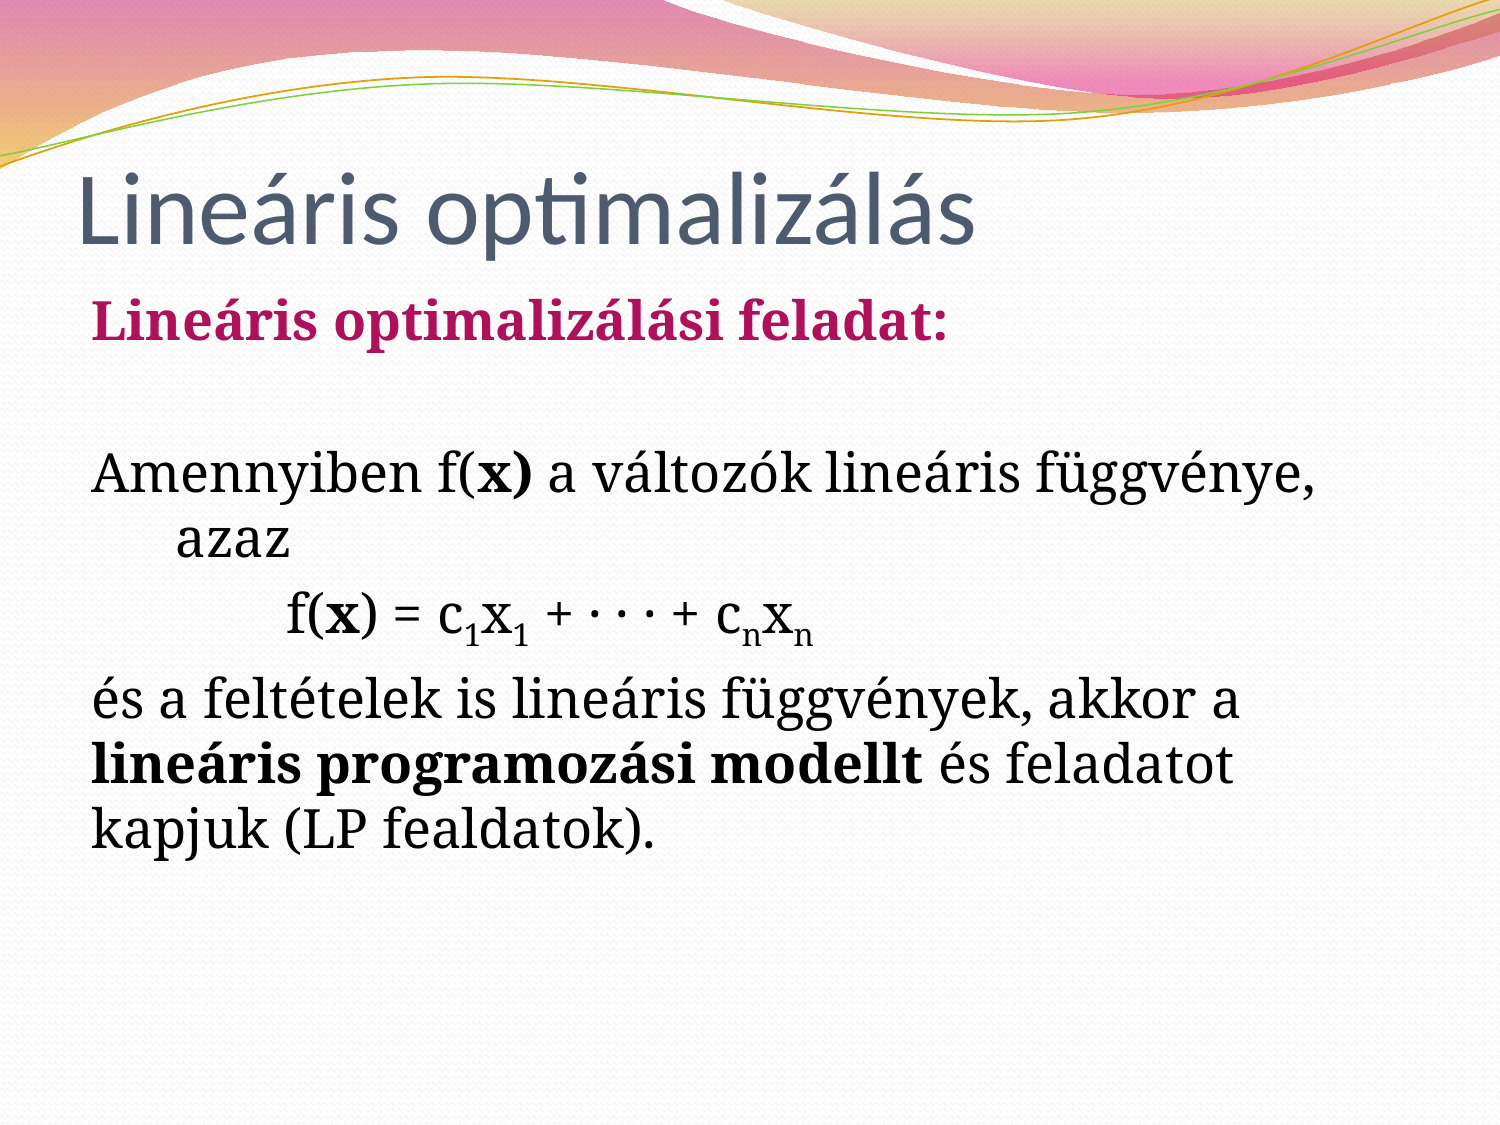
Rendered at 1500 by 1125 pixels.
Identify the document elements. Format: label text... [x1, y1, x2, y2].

list Lineáris optimalizálási feladat: Amennyiben f(x) a változók lineáris függvénye, azaz f(x) = c1x1 + · · · + cnxn és a feltételek is lineáris függvények, akkor a lineáris programozási modellt és feladatot kapjuk (LP fealdatok). [76, 278, 1427, 1087]
title Lineáris optimalizálás [76, 78, 1427, 266]
